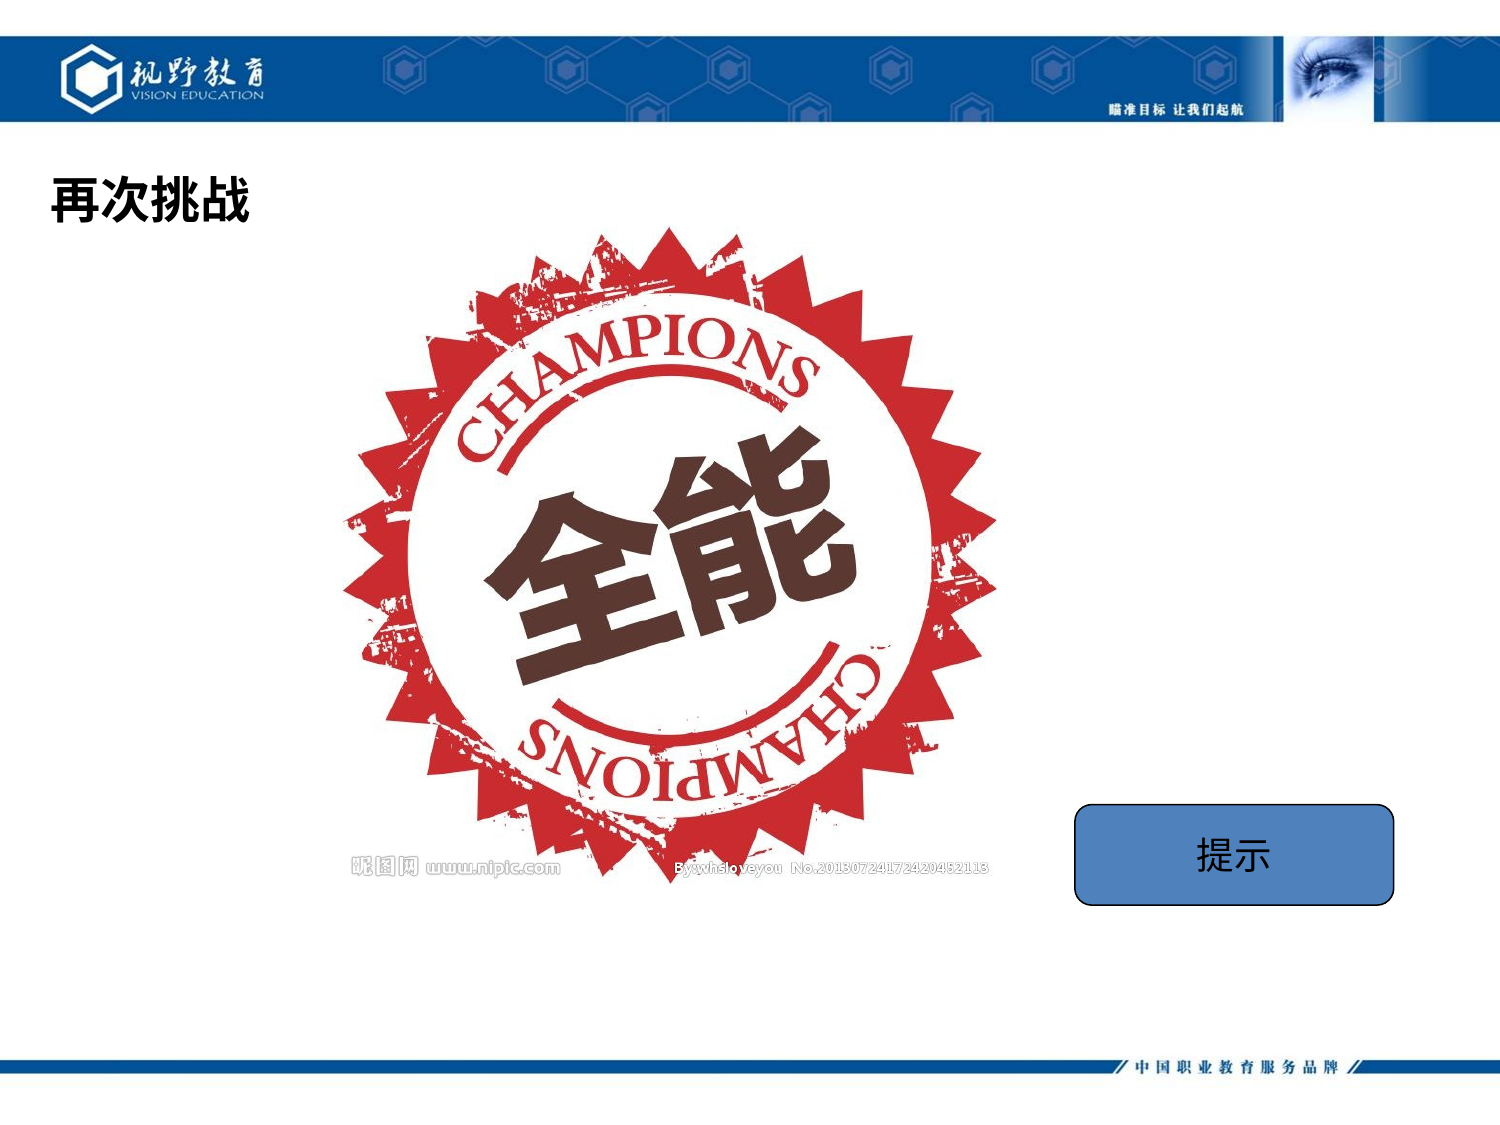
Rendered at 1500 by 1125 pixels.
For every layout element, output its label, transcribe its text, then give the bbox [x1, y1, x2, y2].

text_box 提示 [1074, 804, 1394, 906]
picture [0, 0, 1500, 1125]
text_box 再次挑战 [35, 160, 464, 236]
